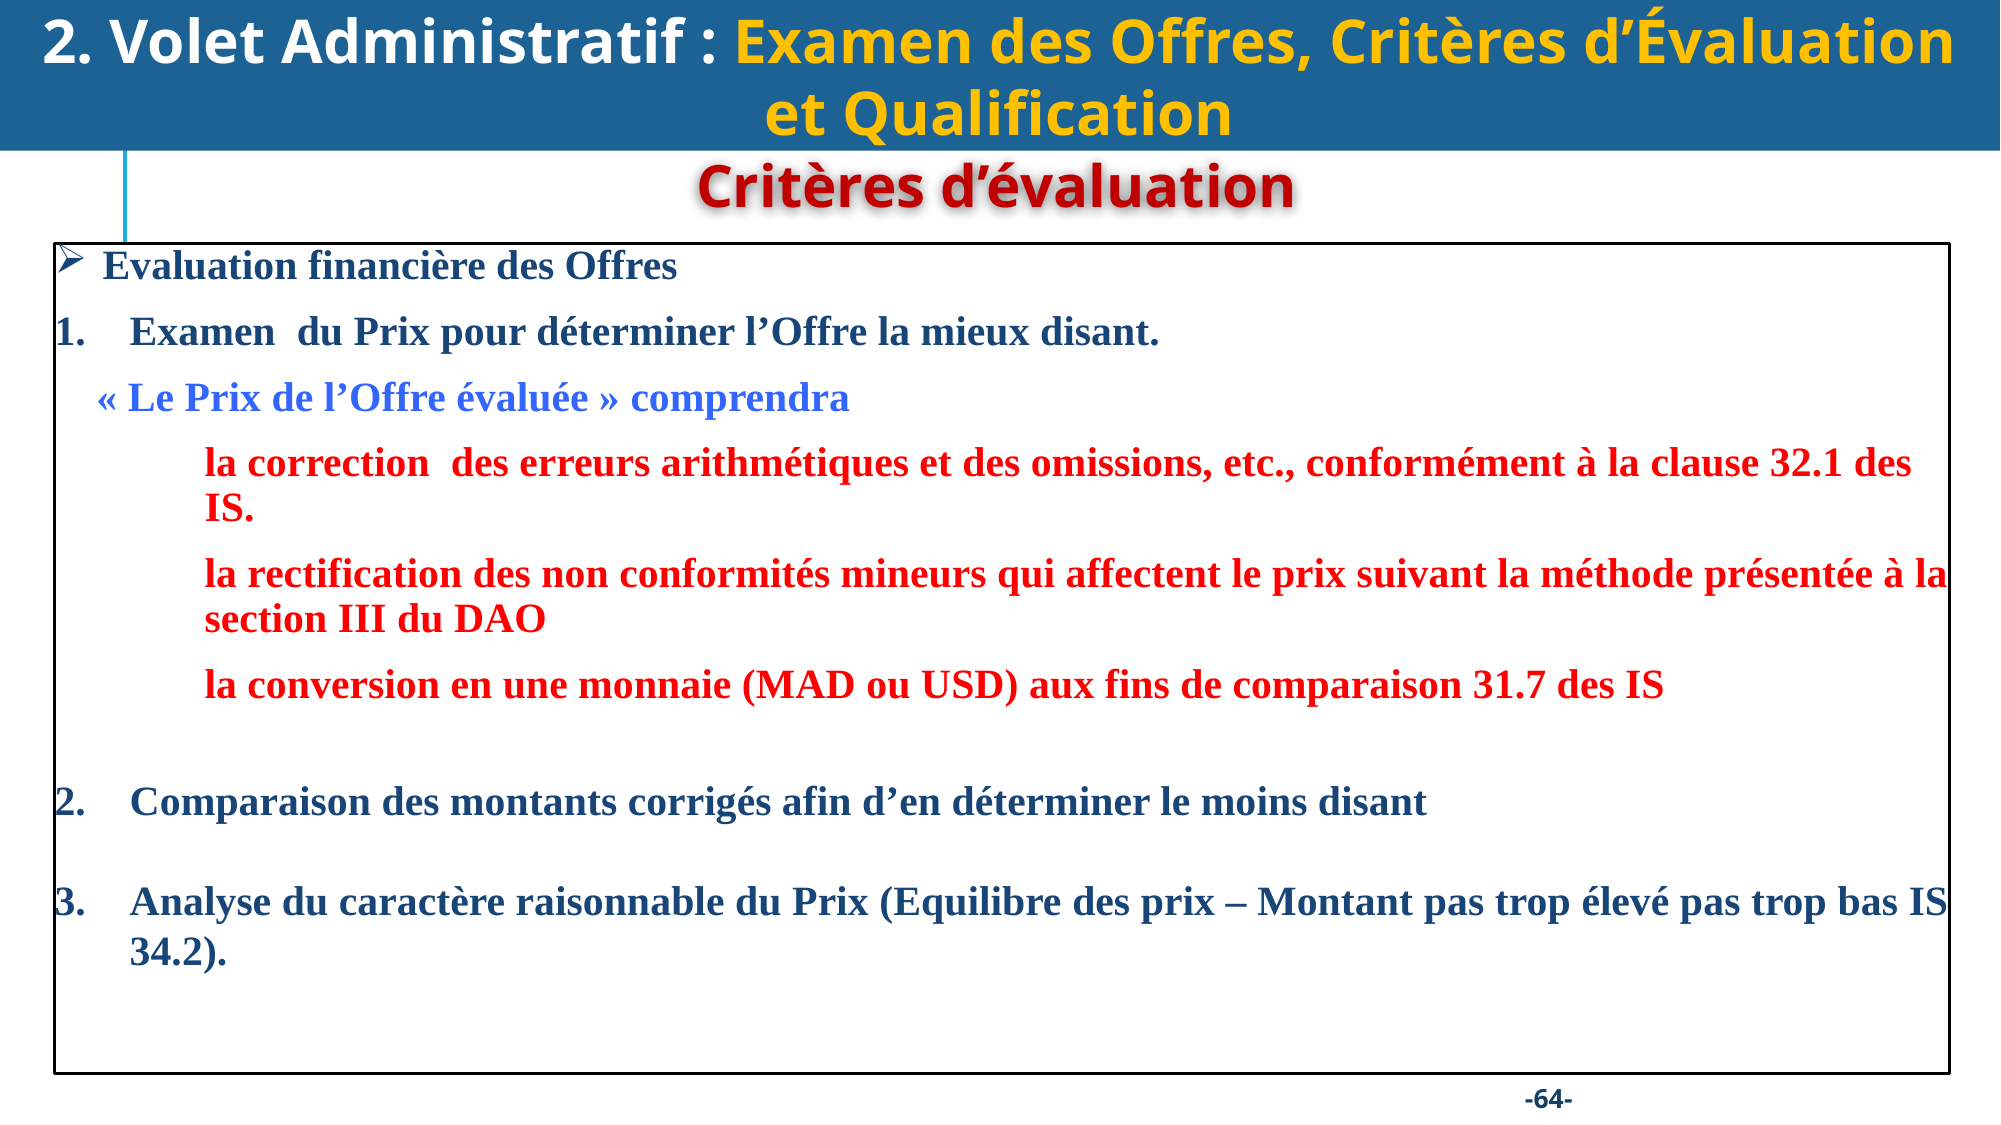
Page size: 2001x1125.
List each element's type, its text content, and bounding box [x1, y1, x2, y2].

text_box Critères d’évaluation [323, 150, 1670, 218]
text_box Evaluation financière des Offres Examen du Prix pour déterminer l’Offre la mieux disant. « Le Prix de l’Offre évaluée » comprendra la correction des erreurs arithmétiques et des omissions, etc., conformément à la clause 32.1 des IS. la rectification des non conformités mineurs qui affectent le prix suivant la méthode présentée à la section III du DAO la conversion en une monnaie (MAD ou USD) aux fins de comparaison 31.7 des IS Comparaison des montants corrigés afin d’en déterminer le moins disant Analyse du caractère raisonnable du Prix (Equilibre des prix – Montant pas trop élevé pas trop bas IS 34.2). [53, 242, 1951, 1075]
slide_number -64- [1510, 1083, 1971, 1116]
text_box 2. Volet Administratif : Examen des Offres, Critères d’Évaluation et Qualification [0, 0, 2000, 152]
